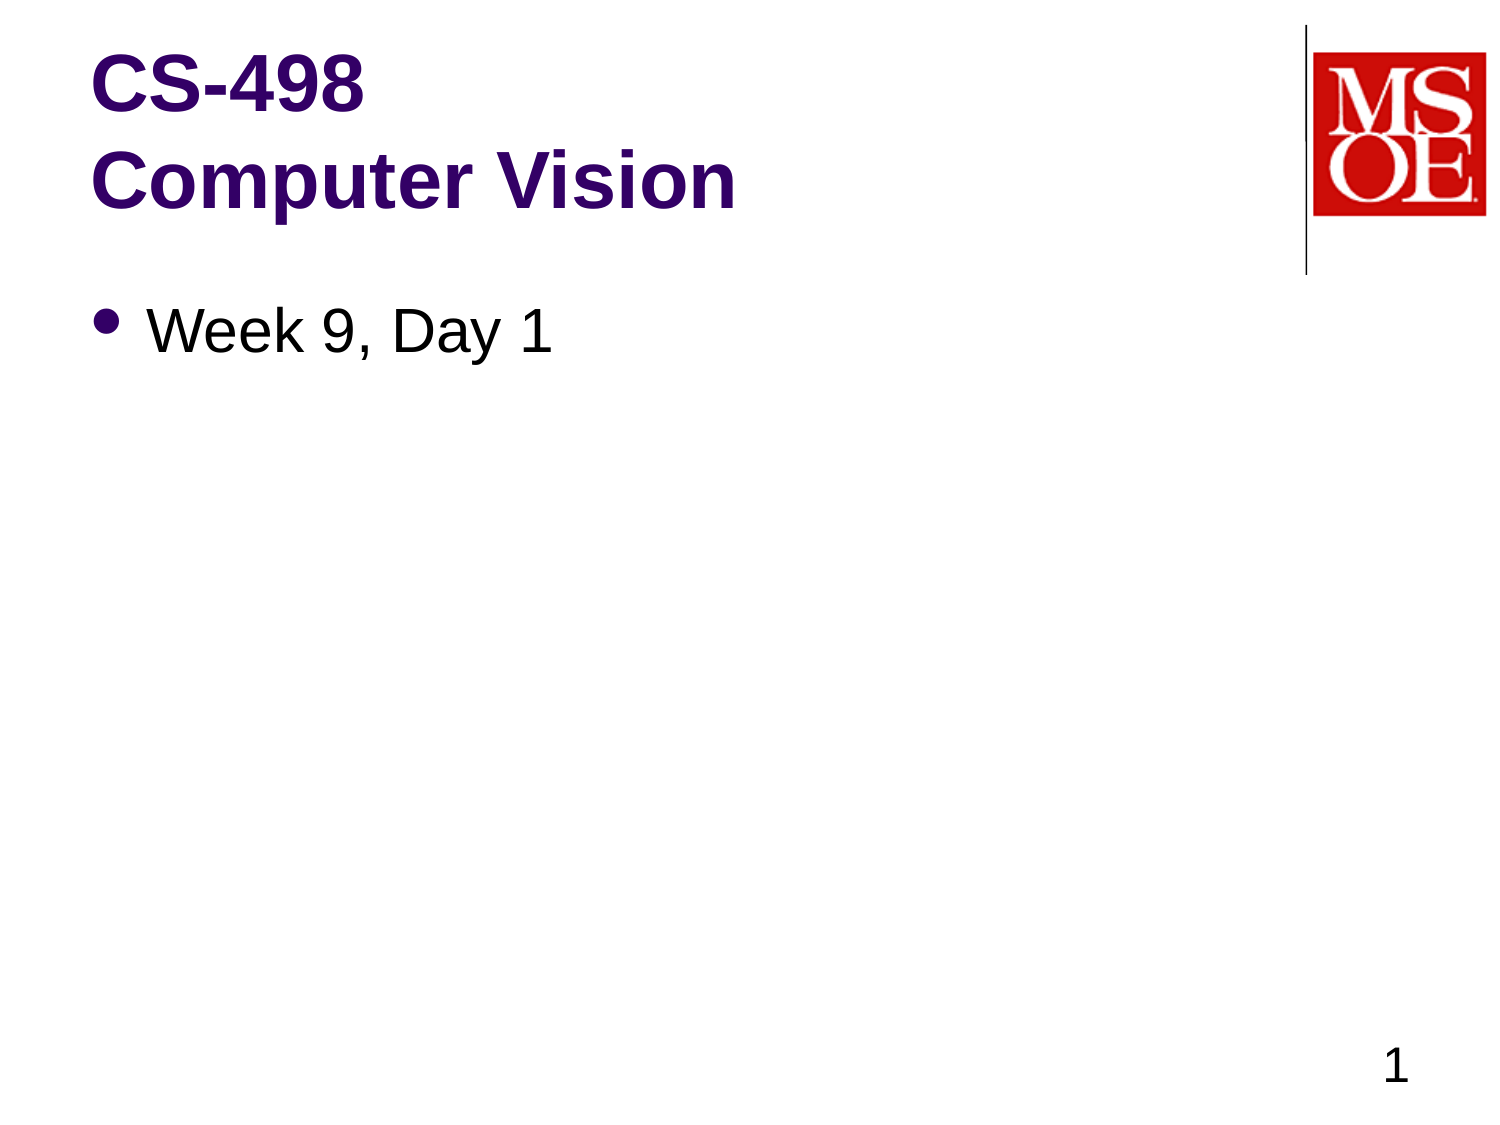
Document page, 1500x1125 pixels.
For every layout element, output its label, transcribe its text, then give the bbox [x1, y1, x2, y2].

picture [1313, 37, 1488, 232]
slide_number 1 [1074, 1024, 1426, 1101]
title CS-498 Computer Vision [75, 20, 1313, 233]
list Week 9, Day 1 [75, 282, 1425, 1006]
